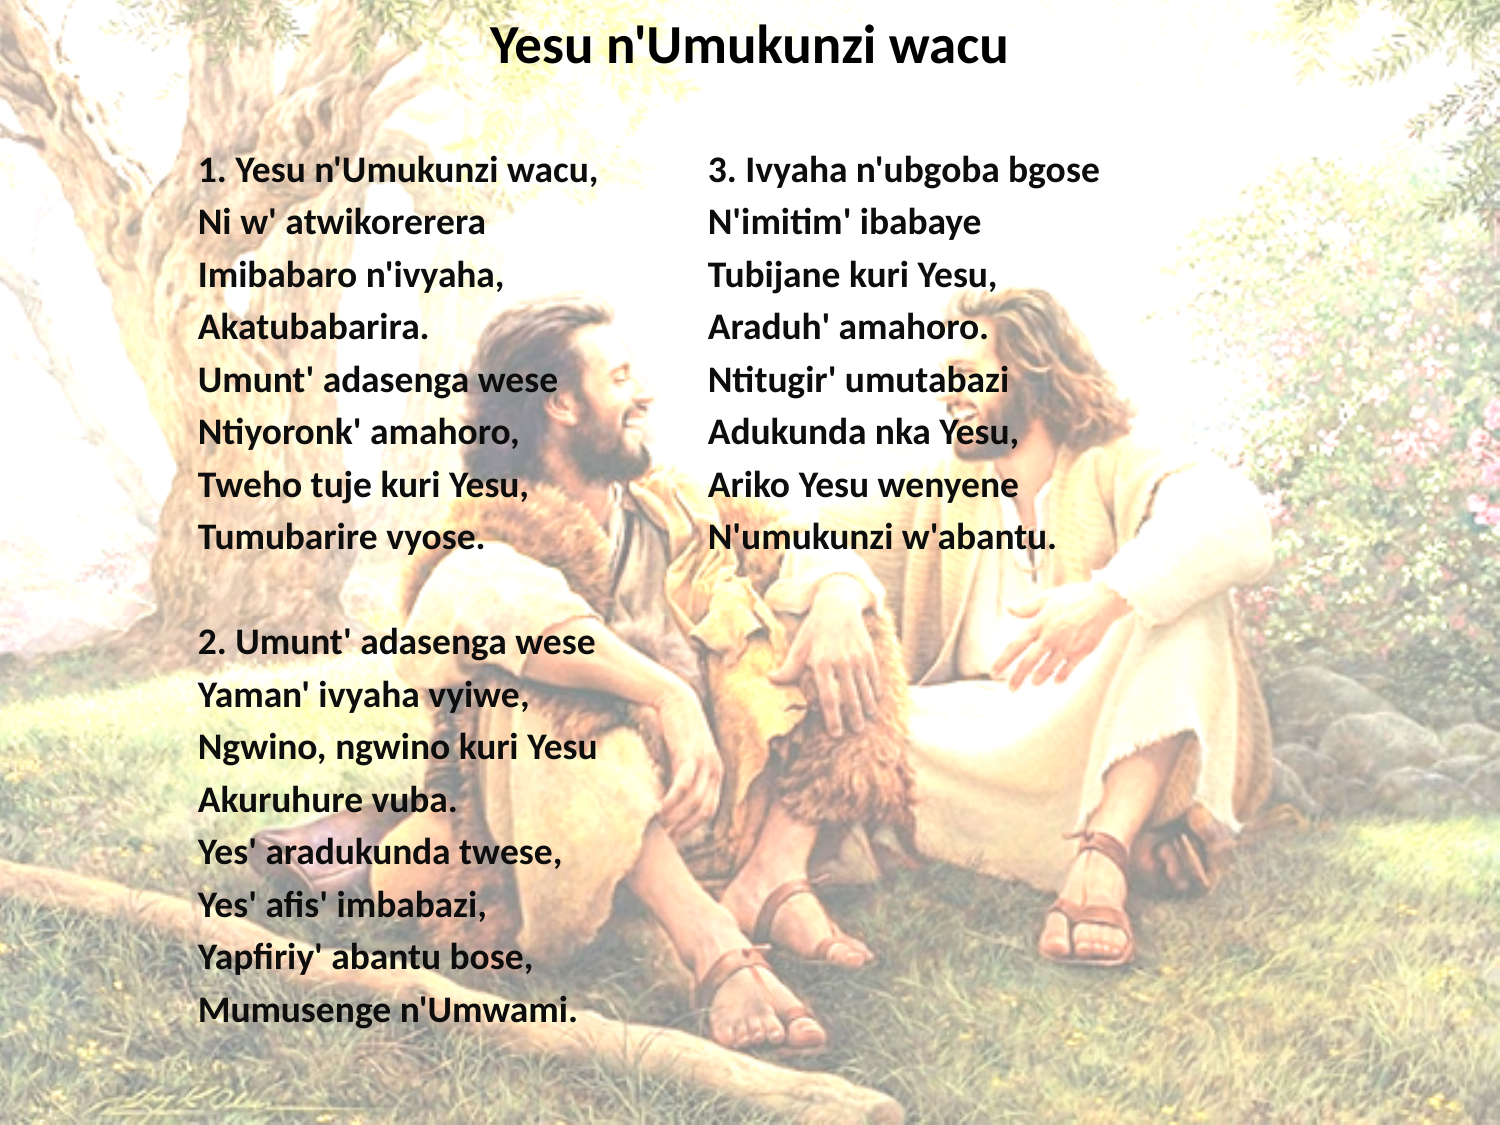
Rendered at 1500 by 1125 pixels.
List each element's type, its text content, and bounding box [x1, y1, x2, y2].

subtitle 1. Yesu n'Umukunzi wacu, Ni w' atwikorerera Imibabaro n'ivyaha, Akatubabarira. Umunt' adasenga wese Ntiyoronk' amahoro, Tweho tuje kuri Yesu, Tumubarire vyose. 2. Umunt' adasenga wese Yaman' ivyaha vyiwe, Ngwino, ngwino kuri Yesu Akuruhure vuba. Yes' aradukunda twese, Yes' afis' imbabazi, Yapfiriy' abantu bose, Mumusenge n'Umwami. 3. Ivyaha n'ubgoba bgose N'imitim' ibabaye Tubijane kuri Yesu, Araduh' amahoro. Ntitugir' umutabazi Adukunda nka Yesu, Ariko Yesu wenyene N'umukunzi w'abantu. [183, 137, 1233, 1083]
title Yesu n'Umukunzi wacu [324, 0, 1176, 84]
